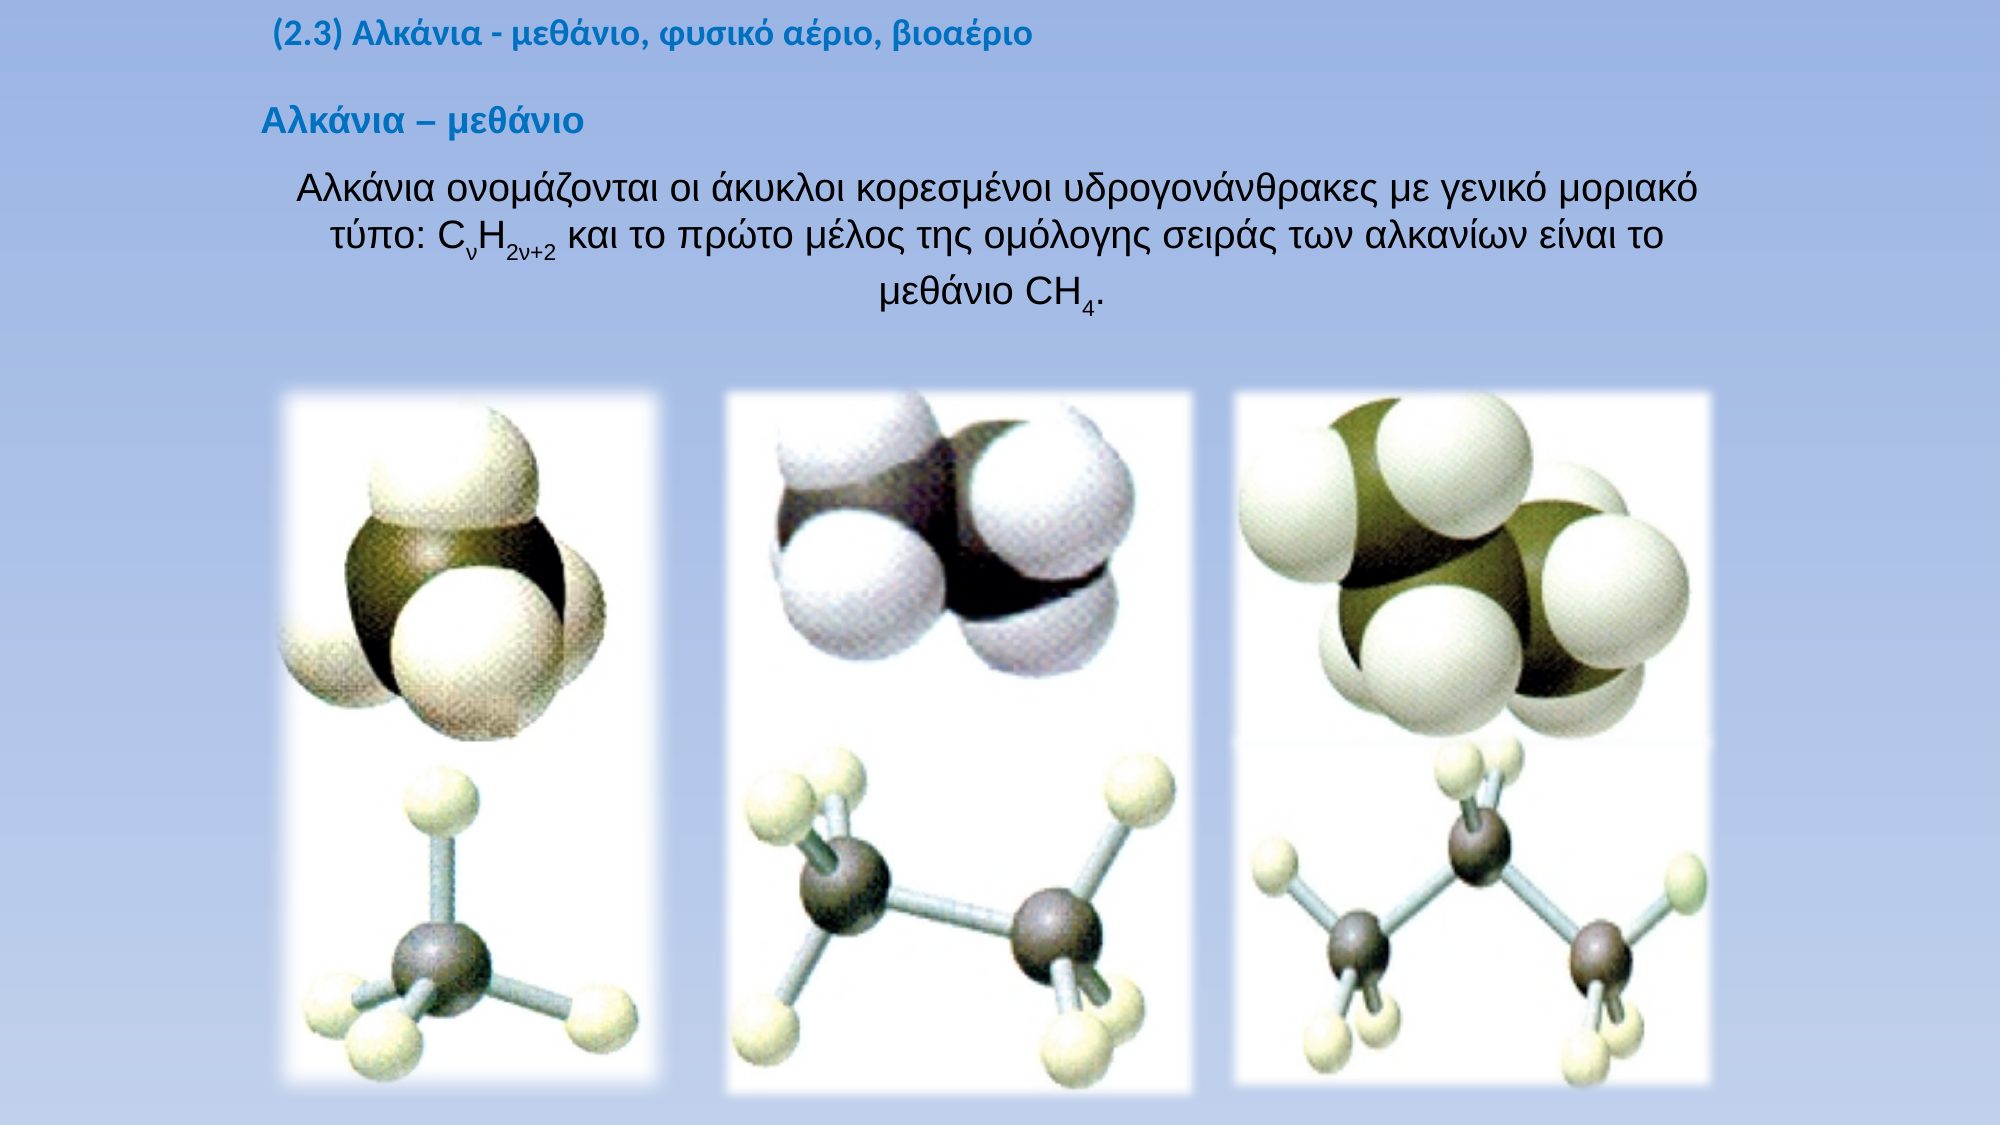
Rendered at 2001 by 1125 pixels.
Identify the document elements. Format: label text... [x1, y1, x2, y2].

text_box (2.3) Αλκάνια - μεθάνιο, φυσικό αέριο, βιοαέριο [257, 0, 1296, 61]
picture [716, 381, 1202, 1105]
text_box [1224, 381, 1722, 1095]
picture [263, 371, 678, 1105]
text_box Αλκάνια – μεθάνιο Αλκάνια ονομάζονται οι άκυκλοι κορεσμένοι υδρογονάνθρακες με γενικό μοριακό τύπο: CνΗ2ν+2 και το πρώτο μέλος της ομόλογης σειράς των αλκανίων είναι το μεθάνιο CH4. [245, 88, 1750, 329]
